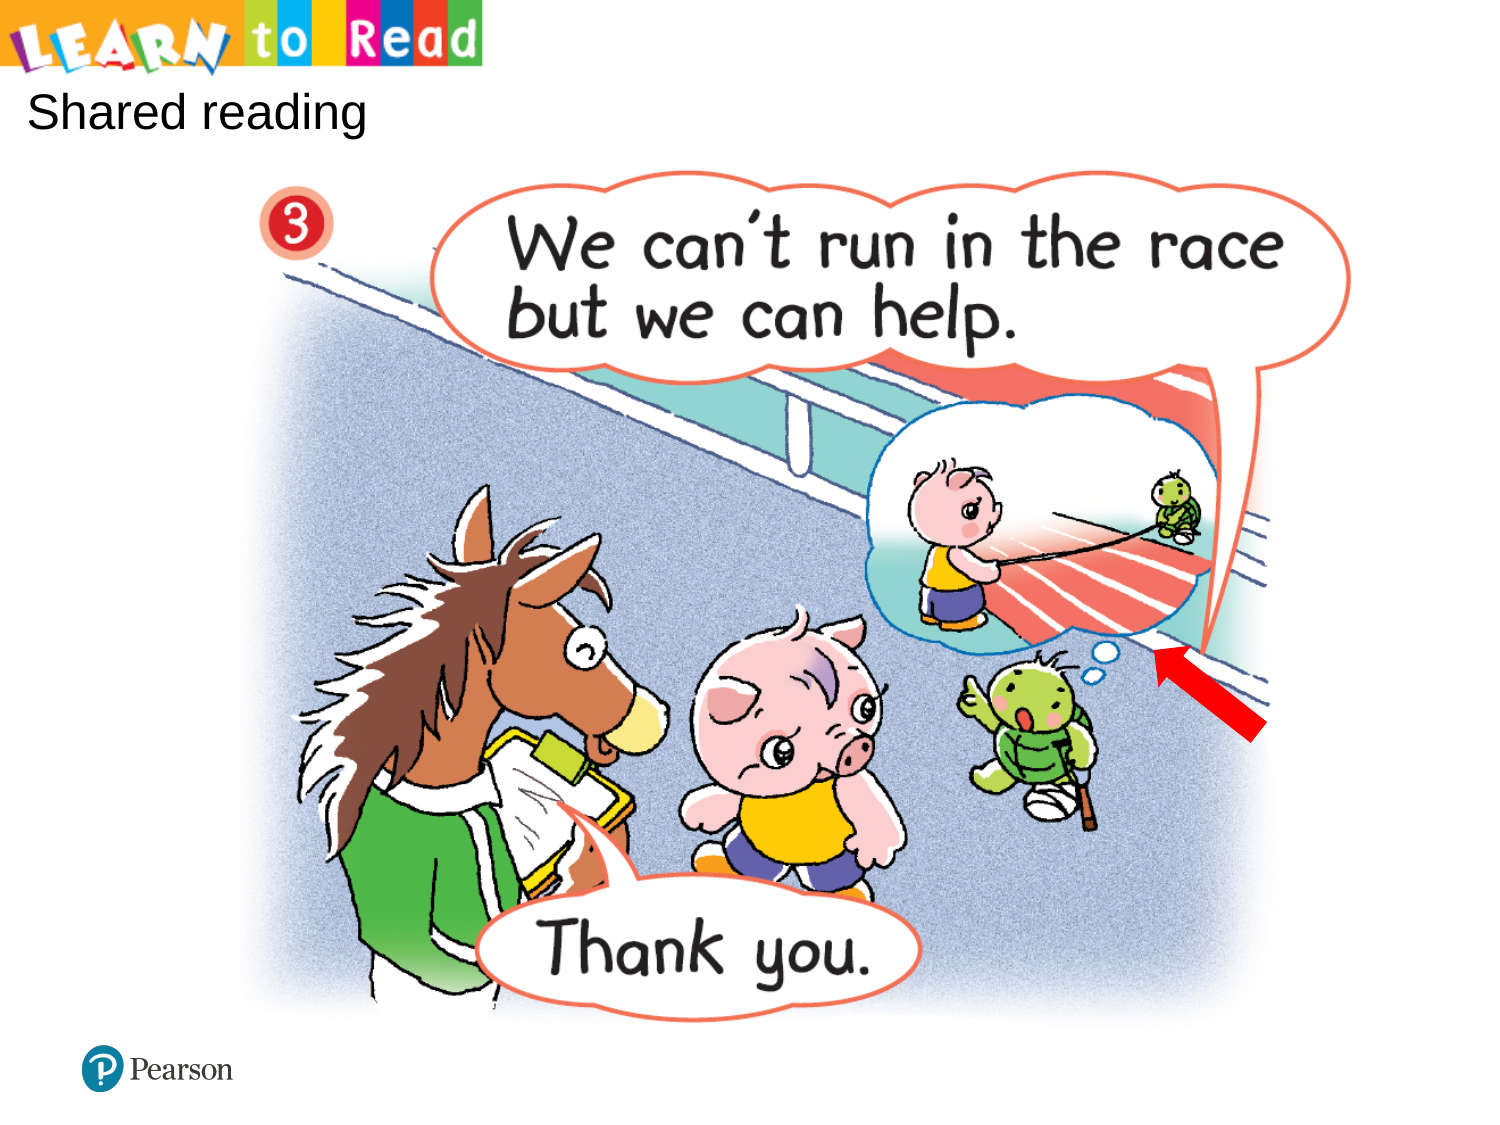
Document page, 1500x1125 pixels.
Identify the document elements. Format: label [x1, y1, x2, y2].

picture [108, 1045, 233, 1092]
picture [82, 1045, 97, 1061]
picture [239, 163, 1375, 1031]
picture [90, 1054, 116, 1079]
picture [281, 27, 307, 56]
picture [82, 1078, 93, 1092]
picture [0, 0, 492, 82]
